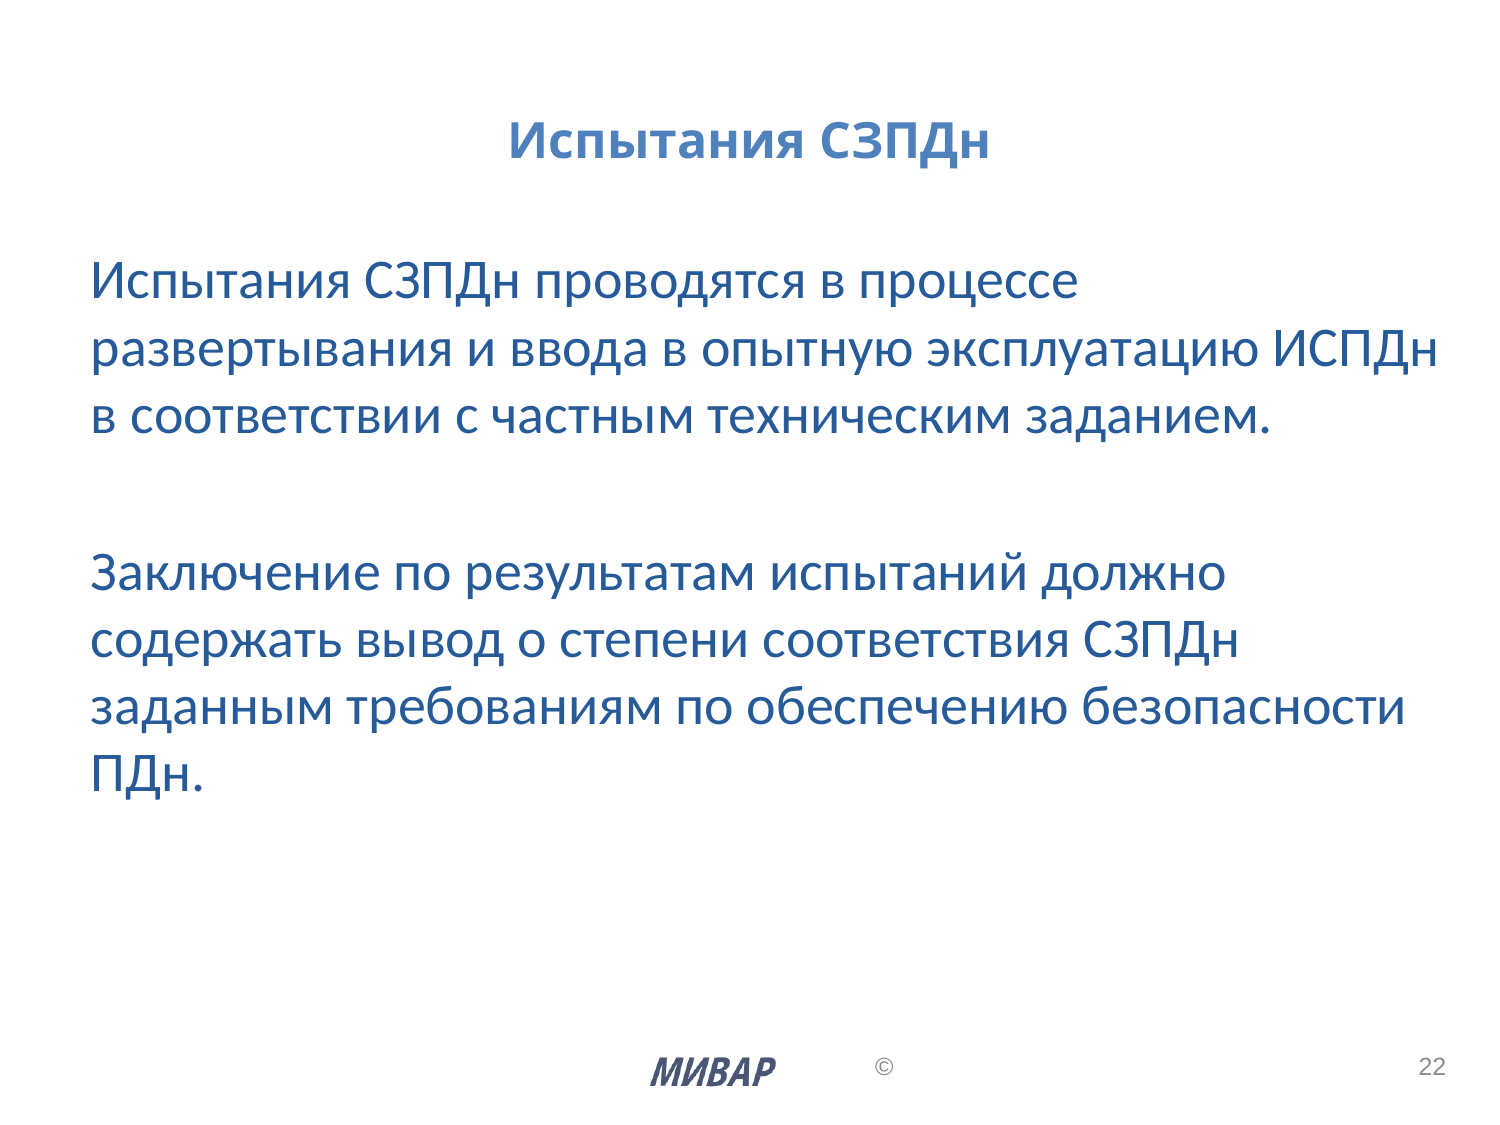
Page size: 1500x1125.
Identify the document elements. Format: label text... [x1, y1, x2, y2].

title Испытания СЗПДн [75, 45, 1425, 233]
slide_number © 22 [769, 1042, 1462, 1103]
picture [646, 1054, 779, 1089]
list Испытания СЗПДн проводятся в процессе развертывания и ввода в опытную эксплуатацию ИСПДн в соответствии с частным техническим заданием. Заключение по результатам испытаний должно содержать вывод о степени соответствия СЗПДн заданным требованиям по обеспечению безопасности ПДн. [75, 235, 1459, 844]
